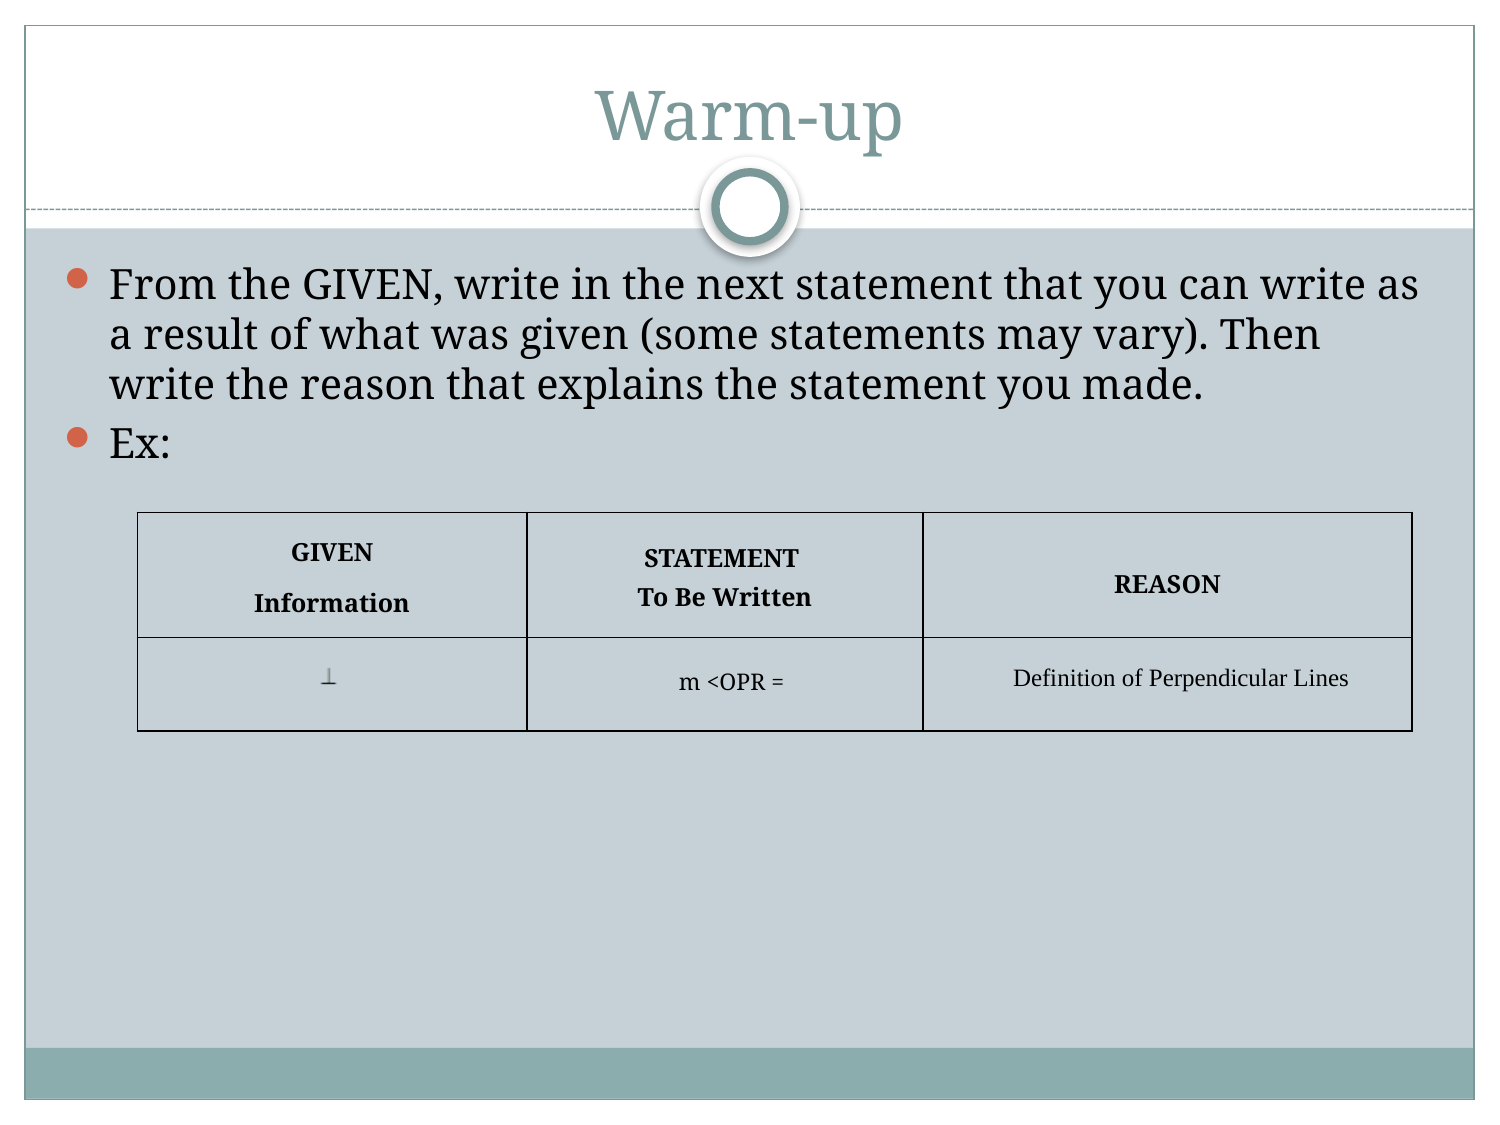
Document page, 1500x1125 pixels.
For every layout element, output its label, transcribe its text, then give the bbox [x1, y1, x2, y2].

title Warm-up [49, 37, 1450, 162]
list From the GIVEN, write in the next statement that you can write as a result of what was given (some statements may vary). Then write the reason that explains the statement you made. Ex: [49, 250, 1445, 1001]
picture [316, 665, 342, 691]
text_box Definition of Perpendicular Lines [987, 650, 1375, 700]
